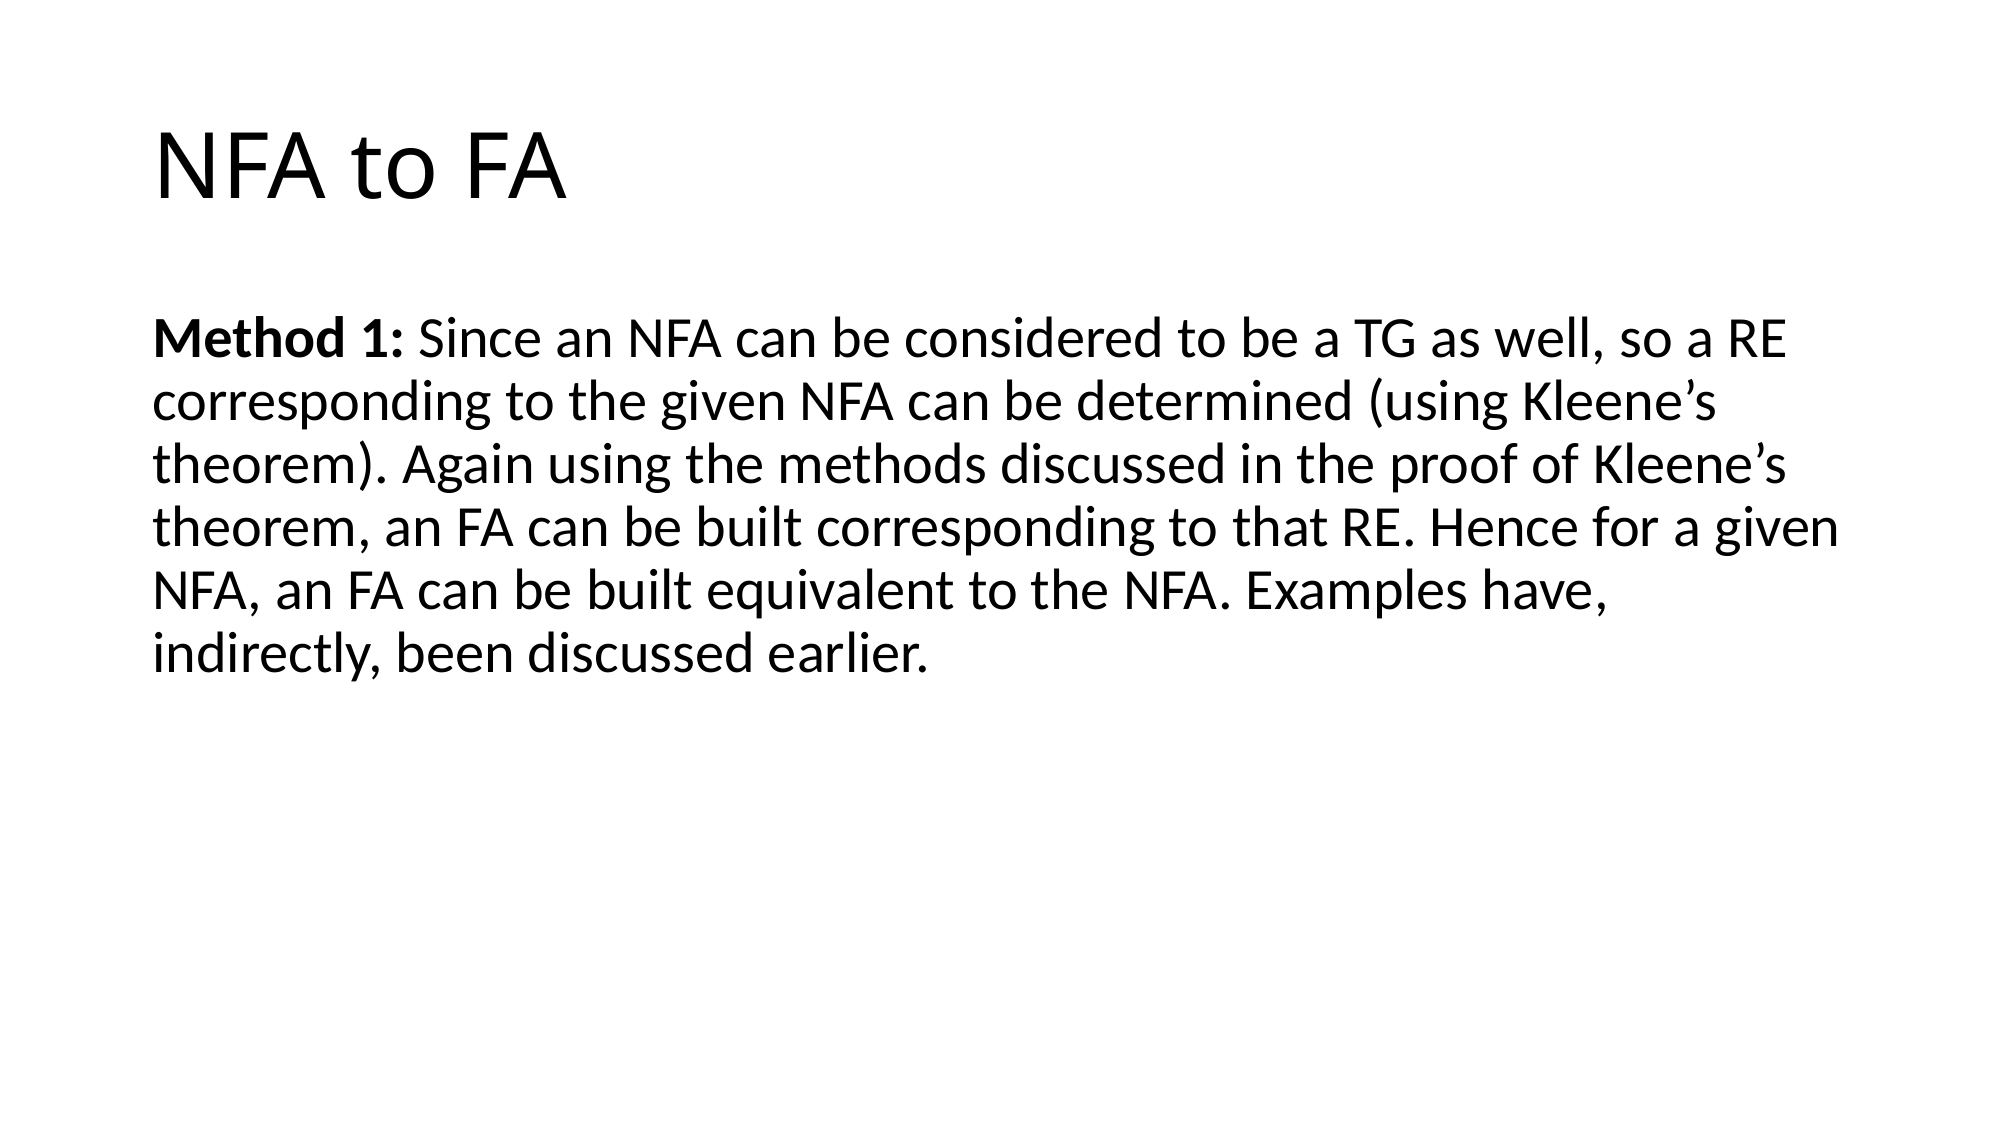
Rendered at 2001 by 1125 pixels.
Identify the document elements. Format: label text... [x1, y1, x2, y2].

list Method 1: Since an NFA can be considered to be a TG as well, so a RE corresponding to the given NFA can be determined (using Kleene’s theorem). Again using the methods discussed in the proof of Kleene’s theorem, an FA can be built corresponding to that RE. Hence for a given NFA, an FA can be built equivalent to the NFA. Examples have, indirectly, been discussed earlier. [137, 299, 1863, 1014]
title NFA to FA [137, 59, 1863, 278]
